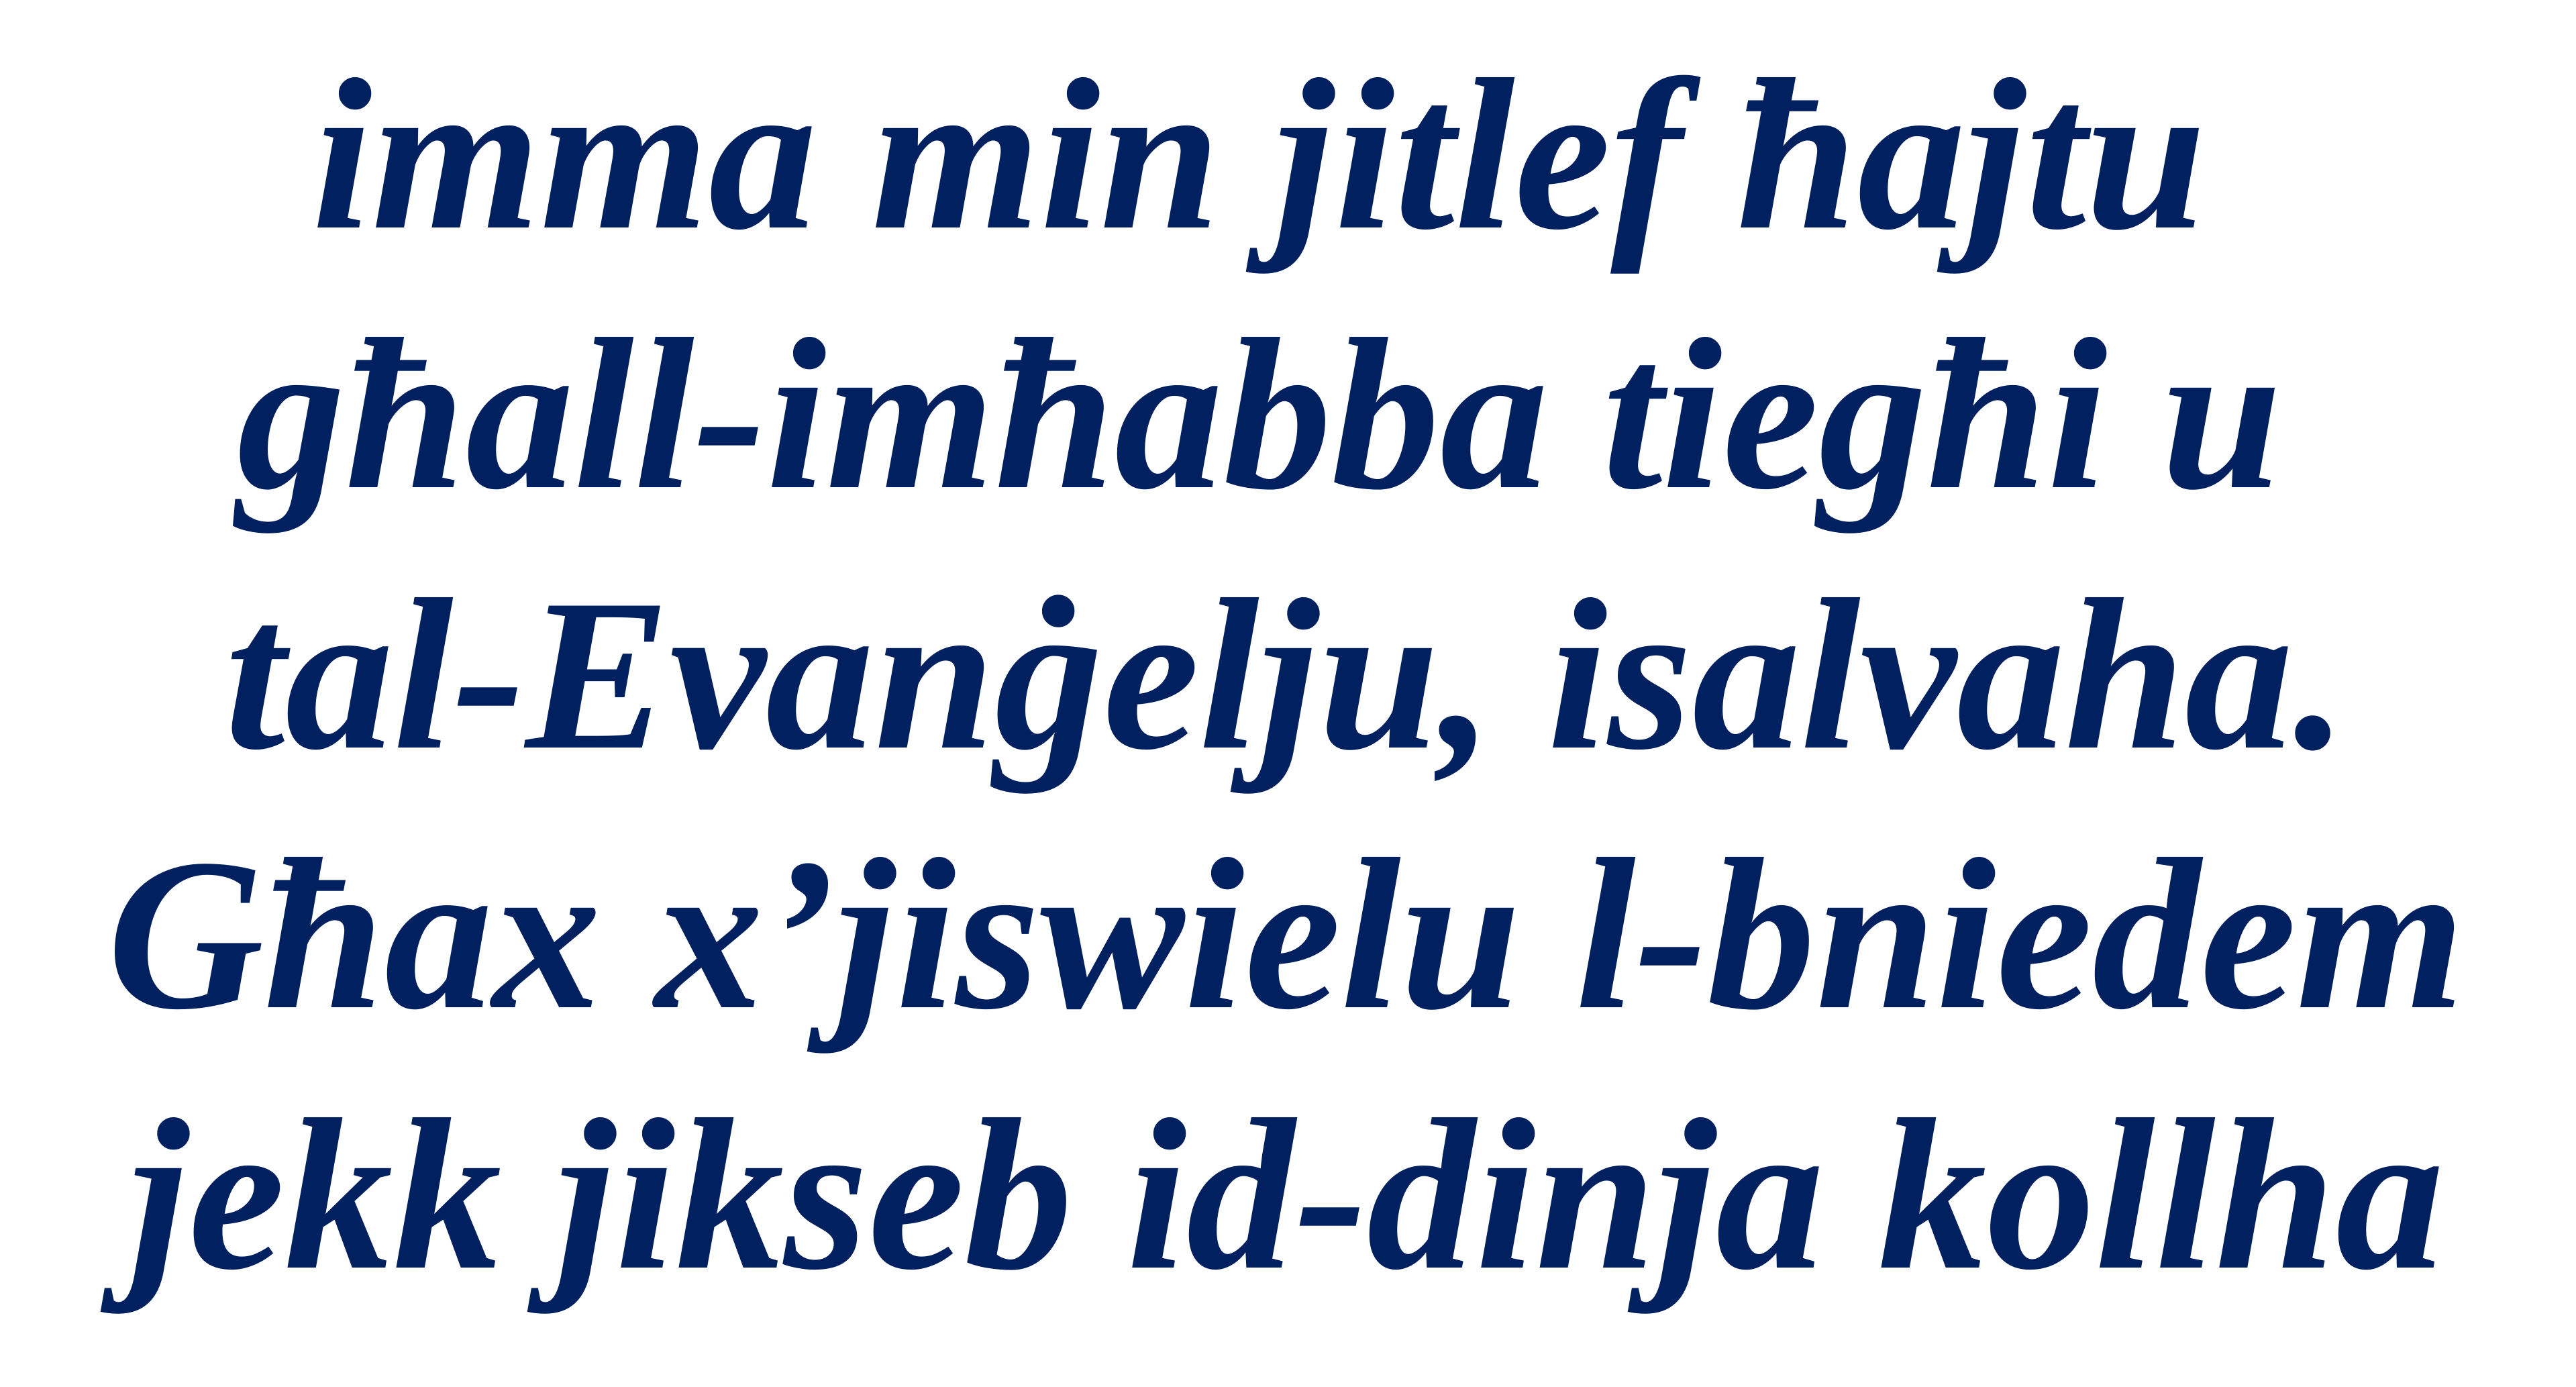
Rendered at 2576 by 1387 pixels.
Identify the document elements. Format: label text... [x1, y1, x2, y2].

text_box imma min jitlef ħajtu għall-imħabba tiegħi u tal-Evanġelju, isalvaha. Għax x’jiswielu l-bniedem jekk jikseb id-dinja kollha [23, 0, 2553, 1323]
